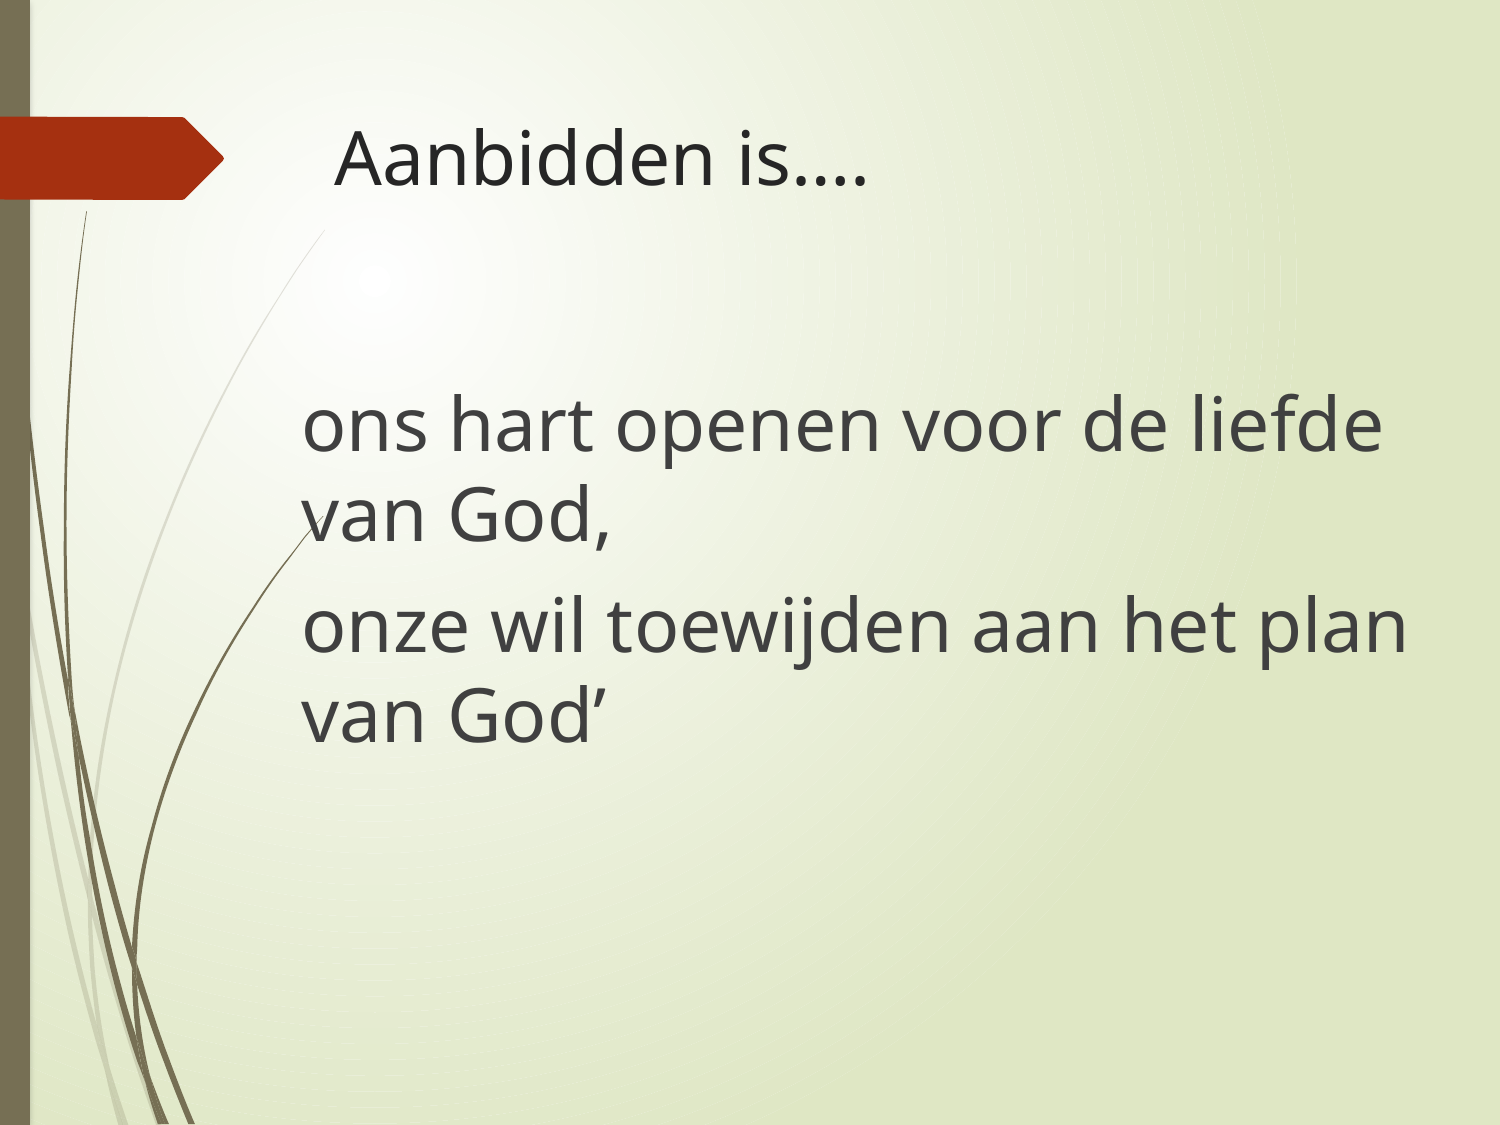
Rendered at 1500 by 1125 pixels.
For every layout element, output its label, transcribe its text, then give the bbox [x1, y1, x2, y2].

title Aanbidden is…. [319, 102, 1400, 313]
list ons hart openen voor de liefde van God, onze wil toewijden aan het plan van God’ [286, 368, 1467, 1125]
